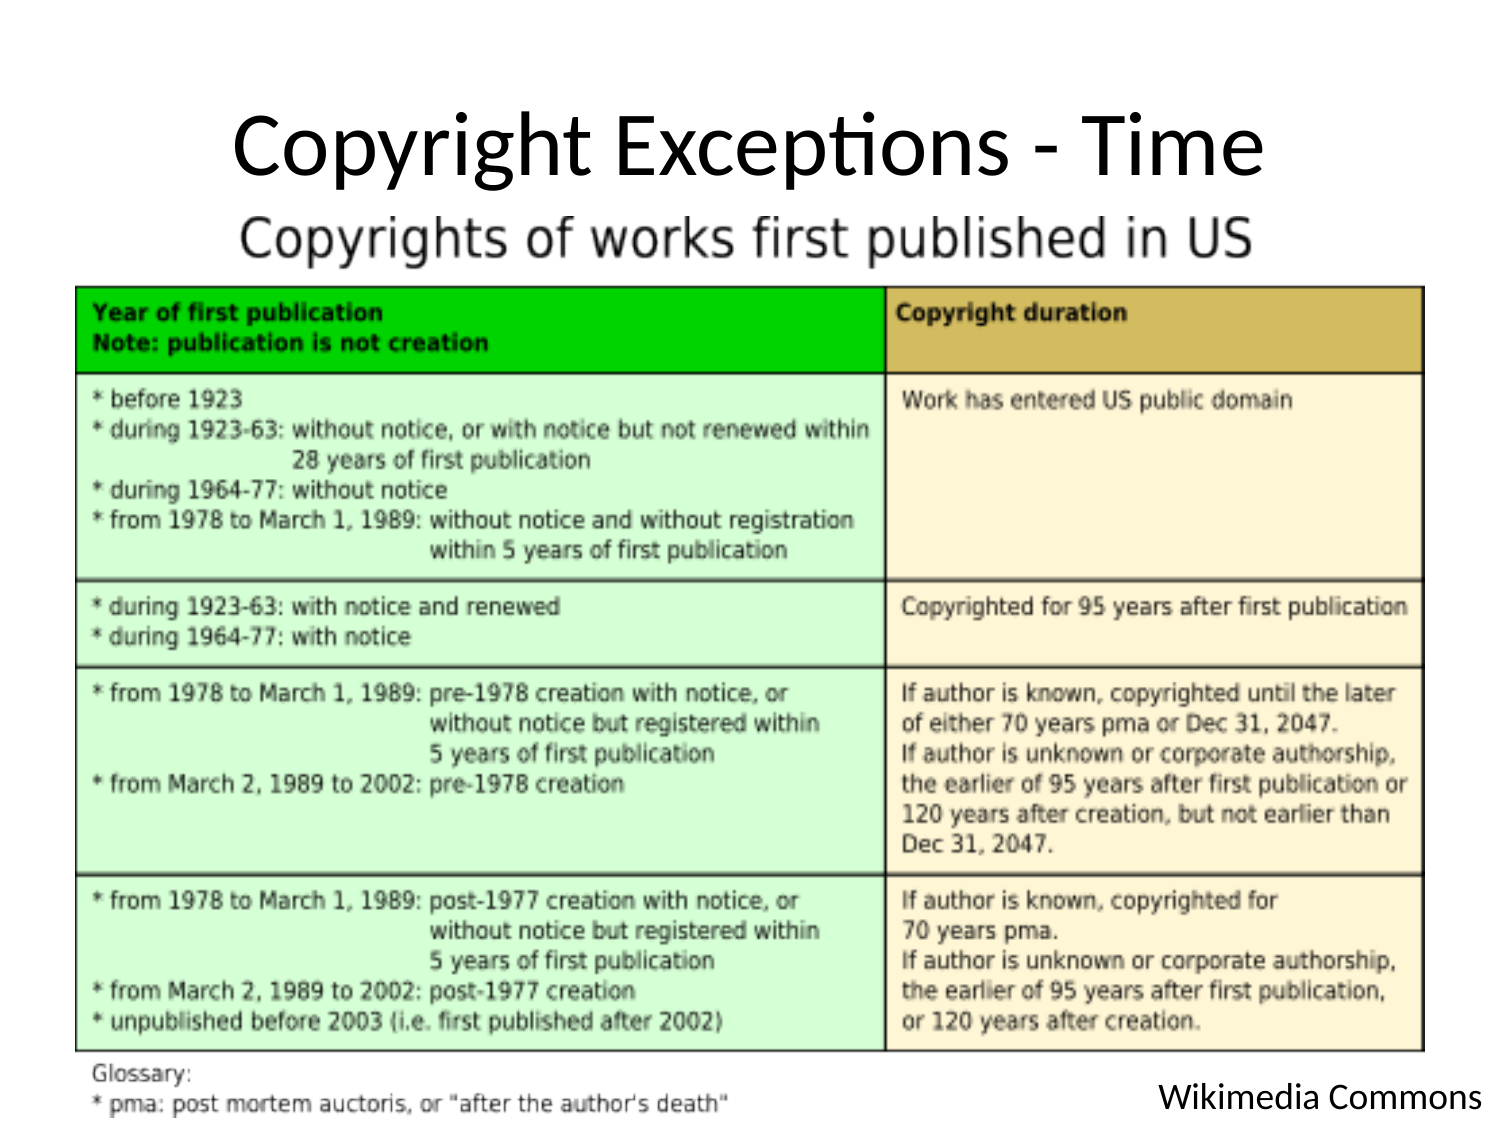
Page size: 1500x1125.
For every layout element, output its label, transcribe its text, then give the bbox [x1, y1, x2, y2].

picture [75, 216, 1426, 1118]
title Copyright Exceptions - Time [75, 45, 1425, 215]
text_box Wikimedia Commons [1427, 1064, 1498, 1125]
